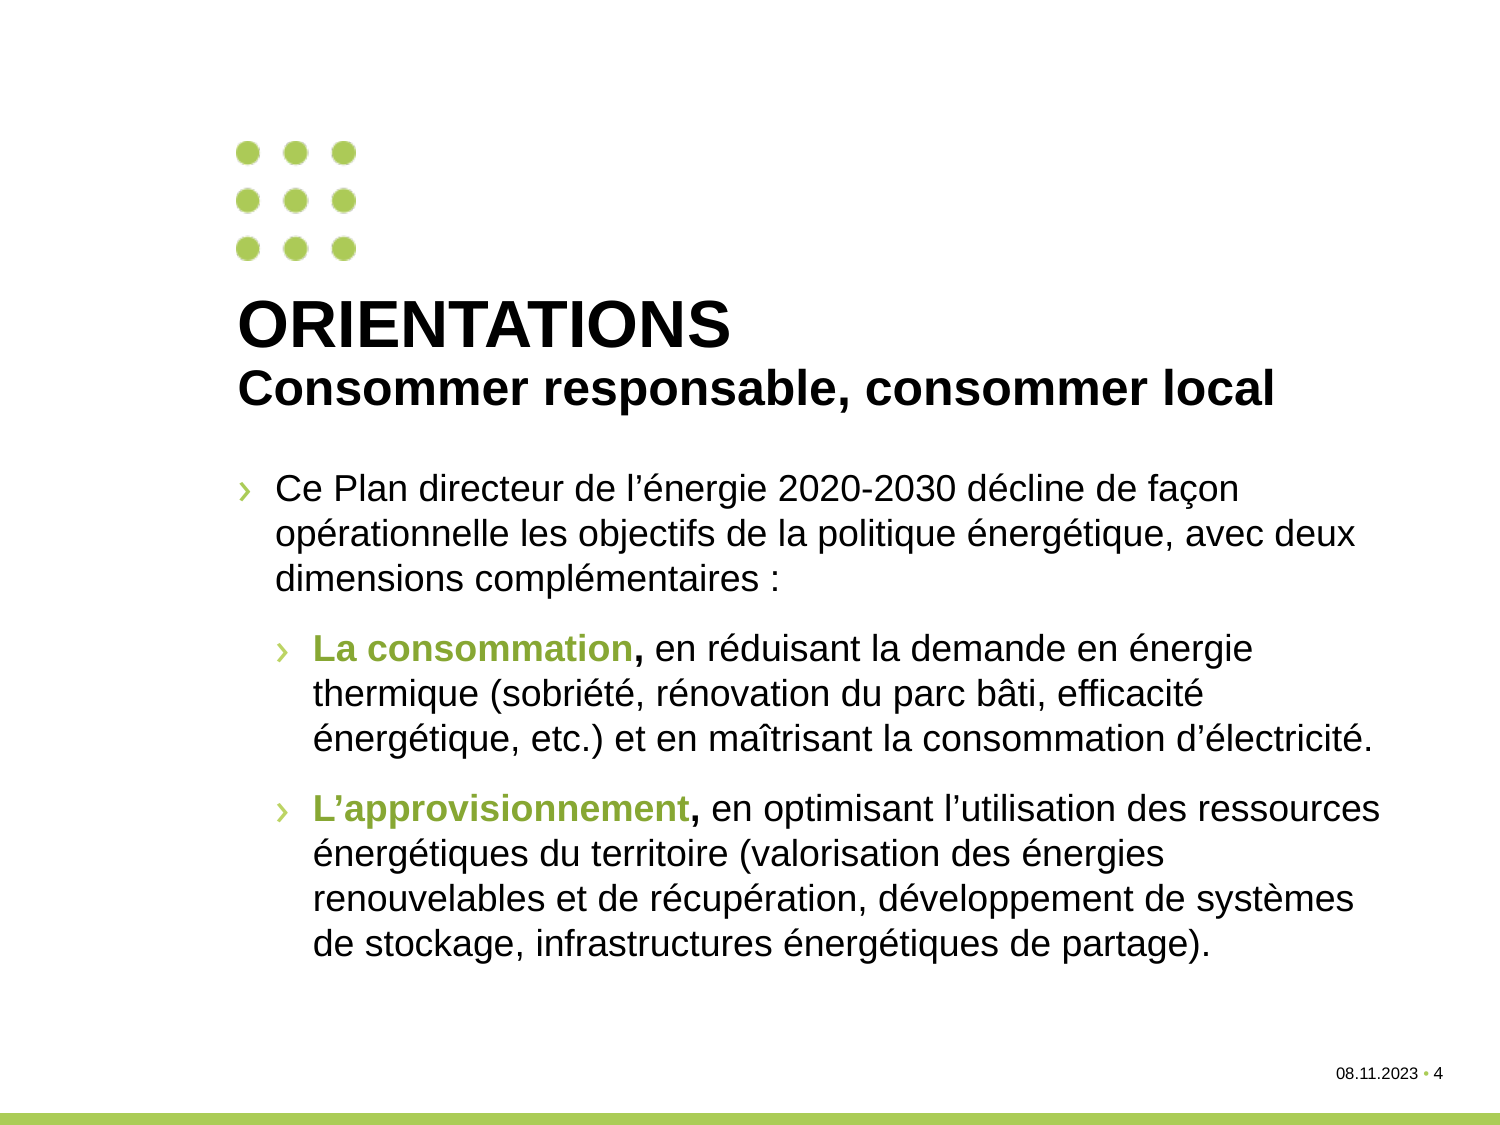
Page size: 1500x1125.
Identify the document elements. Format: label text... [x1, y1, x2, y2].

text_box 08.11.2023 • 4 [1120, 1044, 1459, 1104]
list Ce Plan directeur de l’énergie 2020-2030 décline de façon opérationnelle les objectifs de la politique énergétique, avec deux dimensions complémentaires : La consommation, en réduisant la demande en énergie thermique (sobriété, rénovation du parc bâti, efficacité énergétique, etc.) et en maîtrisant la consommation d’électricité. L’approvisionnement, en optimisant l’utilisation des ressources énergétiques du territoire (valorisation des énergies renouvelables et de récupération, développement de systèmes de stockage, infrastructures énergétiques de partage). [222, 456, 1400, 1024]
picture [236, 141, 356, 261]
title Orientations Consommer responsable, consommer local [222, 282, 1400, 456]
